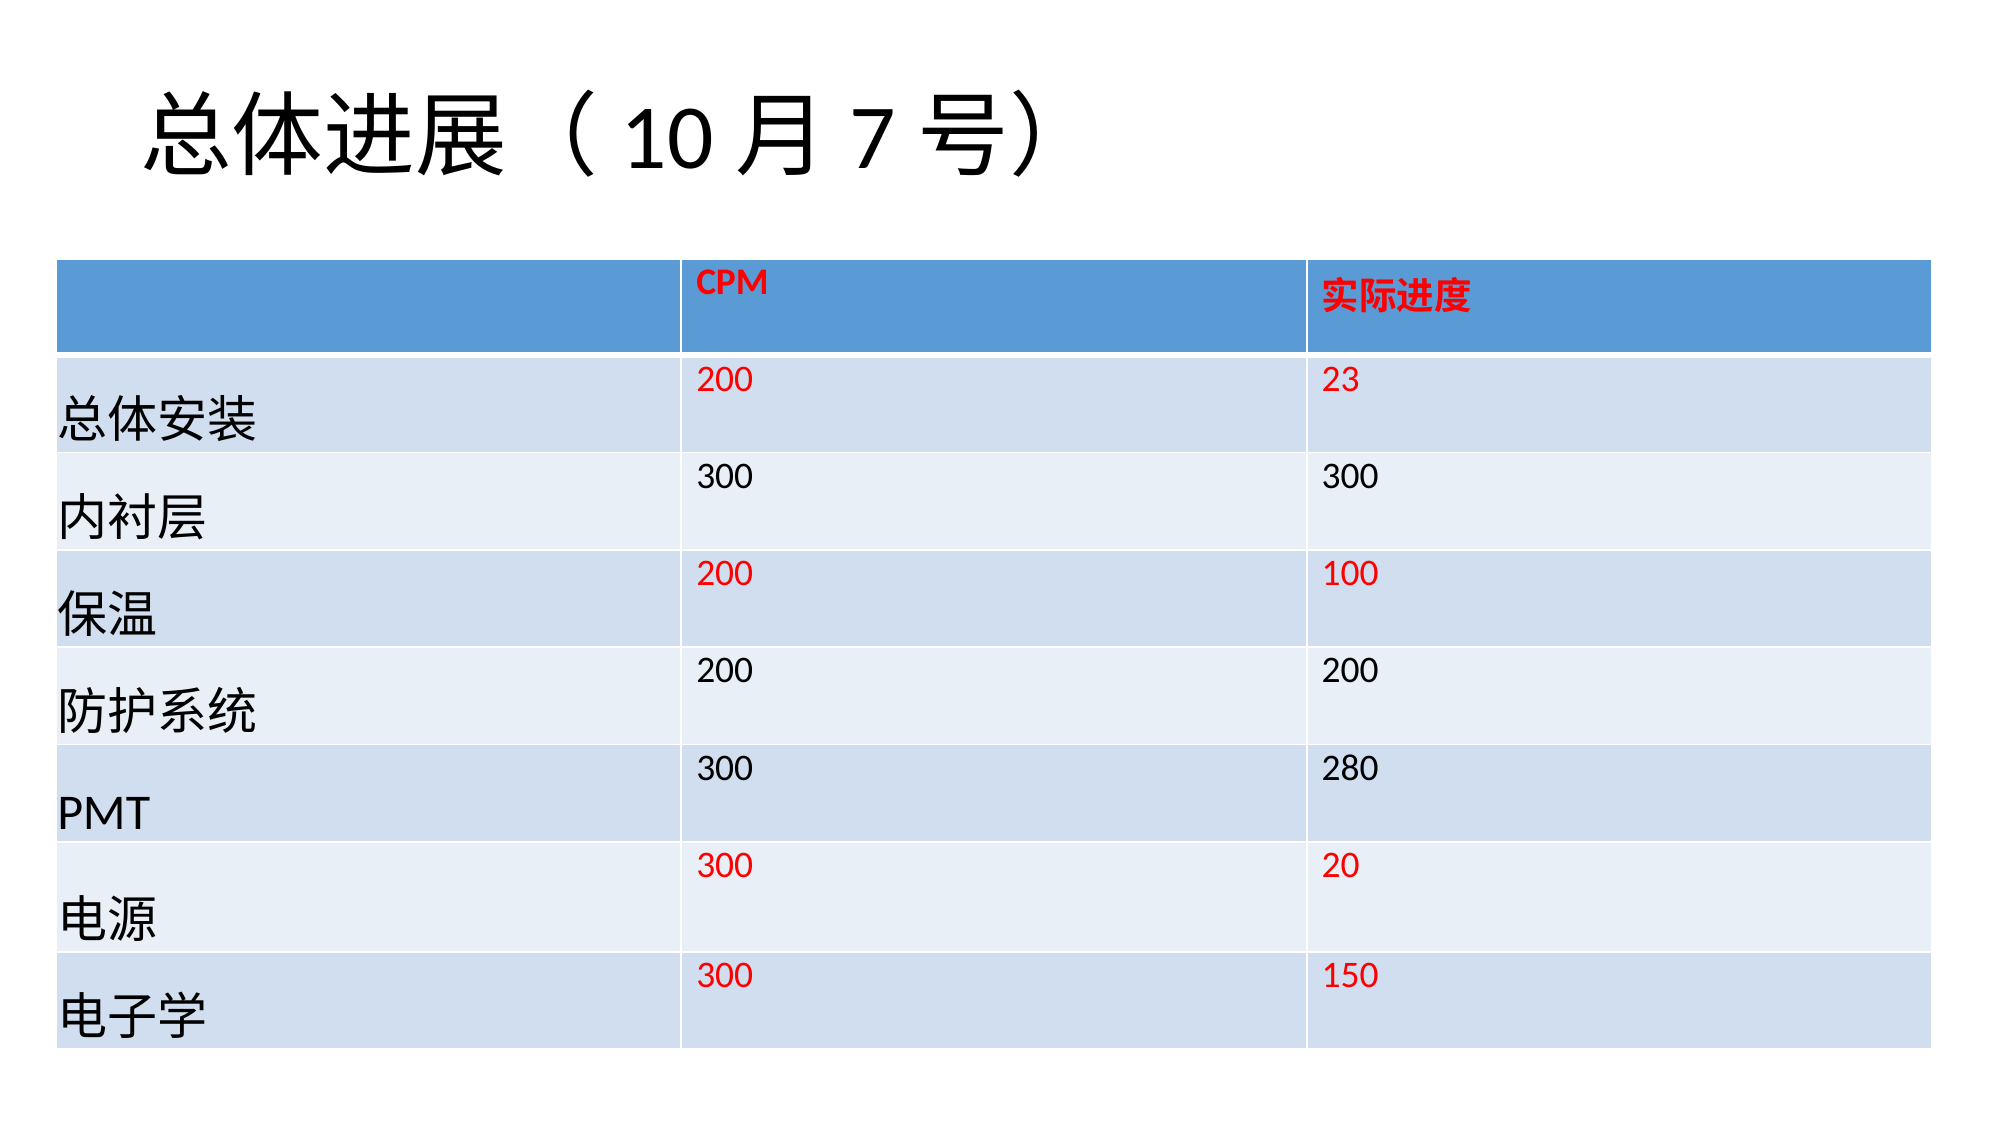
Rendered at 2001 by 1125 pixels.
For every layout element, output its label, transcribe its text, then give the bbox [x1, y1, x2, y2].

table_cell 300 [682, 953, 1306, 1048]
table_header CPM [682, 260, 1306, 352]
text_box 总体进展（10月7号） [125, 69, 1691, 194]
table_cell 总体安装 [57, 358, 680, 452]
table_cell 电子学 [57, 953, 680, 1048]
table_cell 300 [682, 453, 1306, 549]
table_cell 200 [682, 648, 1306, 744]
table_cell 200 [682, 358, 1306, 452]
table_header [57, 260, 680, 352]
table_cell 23 [1308, 358, 1931, 452]
table_cell 300 [682, 745, 1306, 841]
table_cell 电源 [57, 843, 680, 951]
table_cell PMT [57, 745, 680, 841]
table_cell 300 [1308, 453, 1931, 549]
table_header 实际进度 [1308, 260, 1931, 352]
table_cell 280 [1308, 745, 1931, 841]
table_cell 保温 [57, 551, 680, 646]
table_cell 20 [1308, 843, 1931, 951]
table_cell 200 [1308, 648, 1931, 744]
table_cell 防护系统 [57, 648, 680, 744]
table_cell 150 [1308, 953, 1931, 1048]
table_cell 内衬层 [57, 453, 680, 549]
table_cell 100 [1308, 551, 1931, 646]
table_cell 300 [682, 843, 1306, 951]
table_cell 200 [682, 551, 1306, 646]
